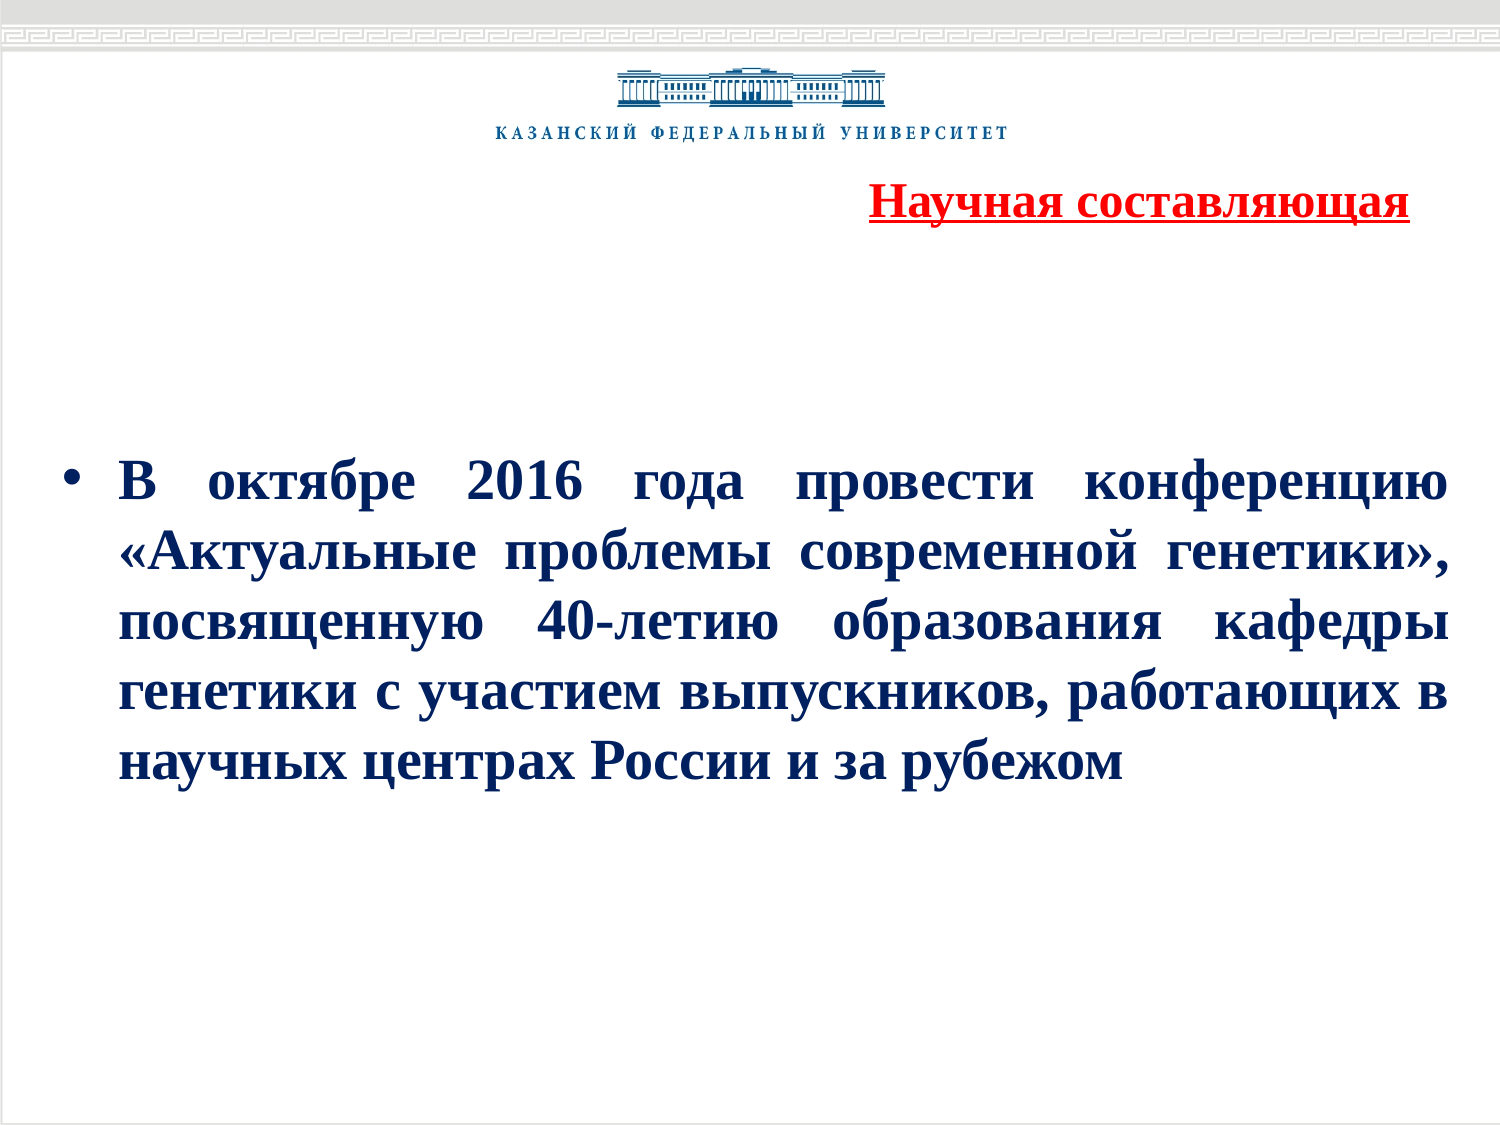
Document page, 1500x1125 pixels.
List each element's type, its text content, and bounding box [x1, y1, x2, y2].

list В октябре 2016 года провести конференцию «Актуальные проблемы современной генетики», посвященную 40-летию образования кафедры генетики с участием выпускников, работающих в научных центрах России и за рубежом [46, 433, 1466, 1006]
title Научная составляющая [74, 103, 1426, 292]
picture [0, 0, 1500, 1125]
